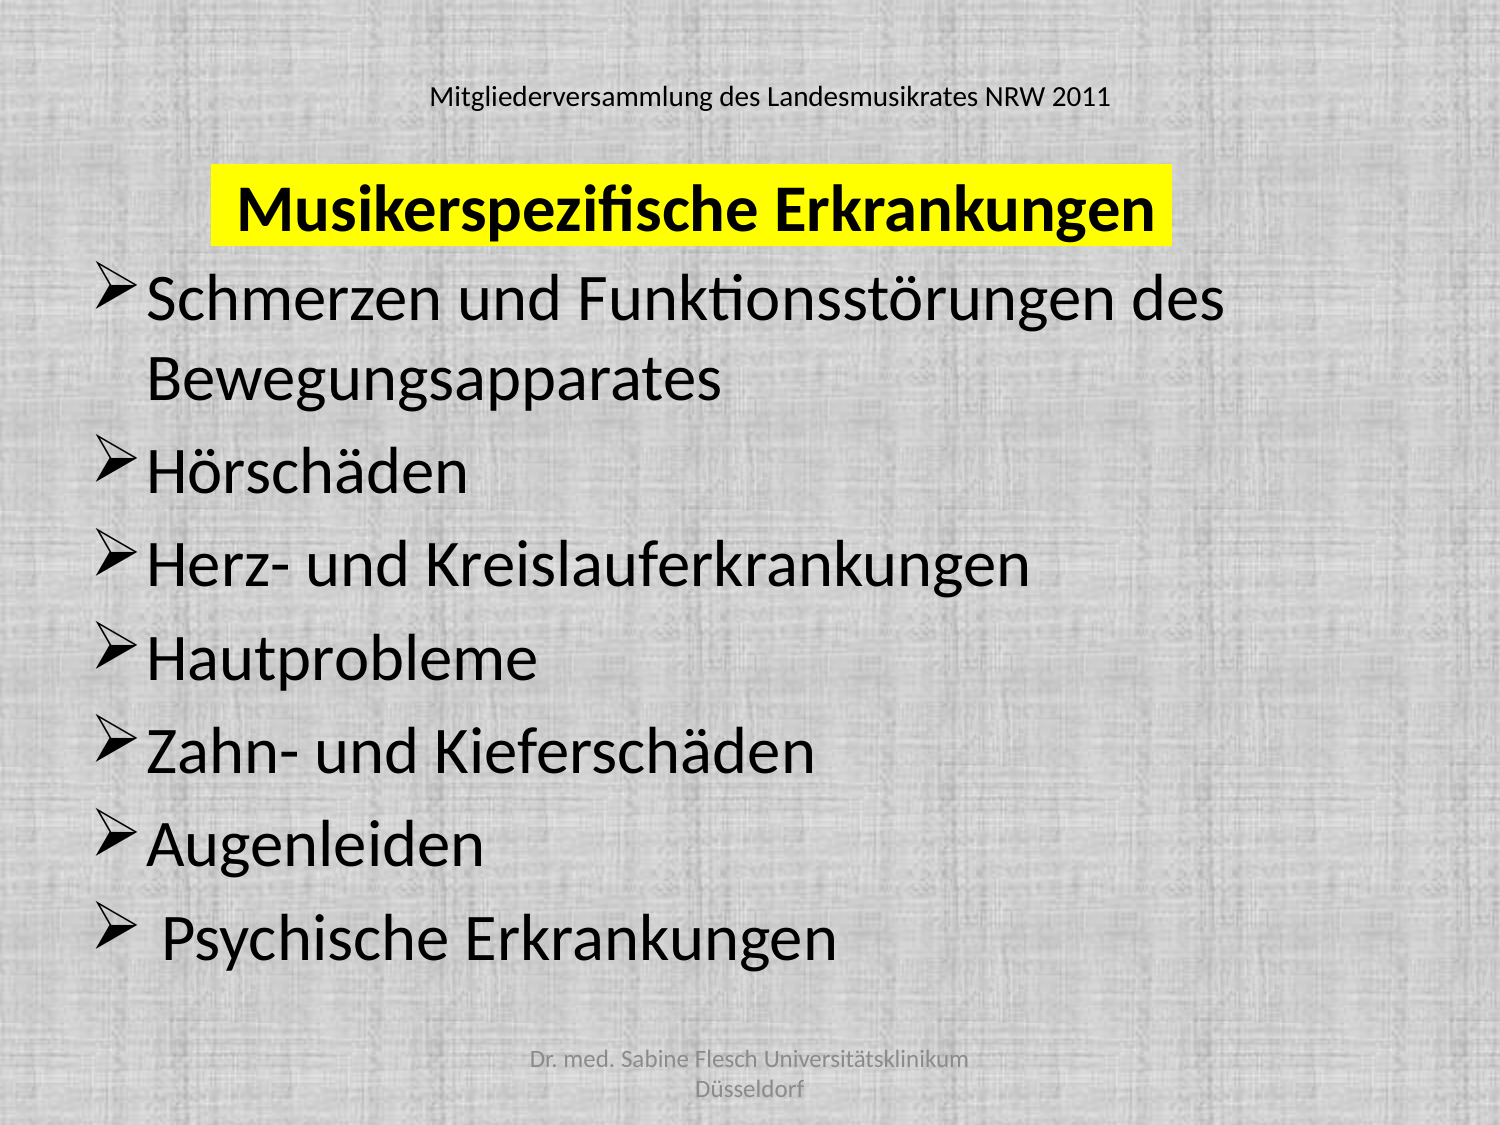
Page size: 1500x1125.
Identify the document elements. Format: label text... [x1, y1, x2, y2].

footer Dr. med. Sabine Flesch Universitätsklinikum Düsseldorf [512, 1042, 988, 1103]
list Schmerzen und Funktionsstörungen des Bewegungsapparates Hörschäden Herz- und Kreislauferkrankungen Hautprobleme Zahn- und Kieferschäden Augenleiden Psychische Erkrankungen [74, 245, 1426, 1006]
text_box Mitgliederversammlung des Landesmusikrates NRW 2011 [414, 70, 1127, 120]
title Musikerspezifische Erkrankungen [210, 163, 1173, 245]
